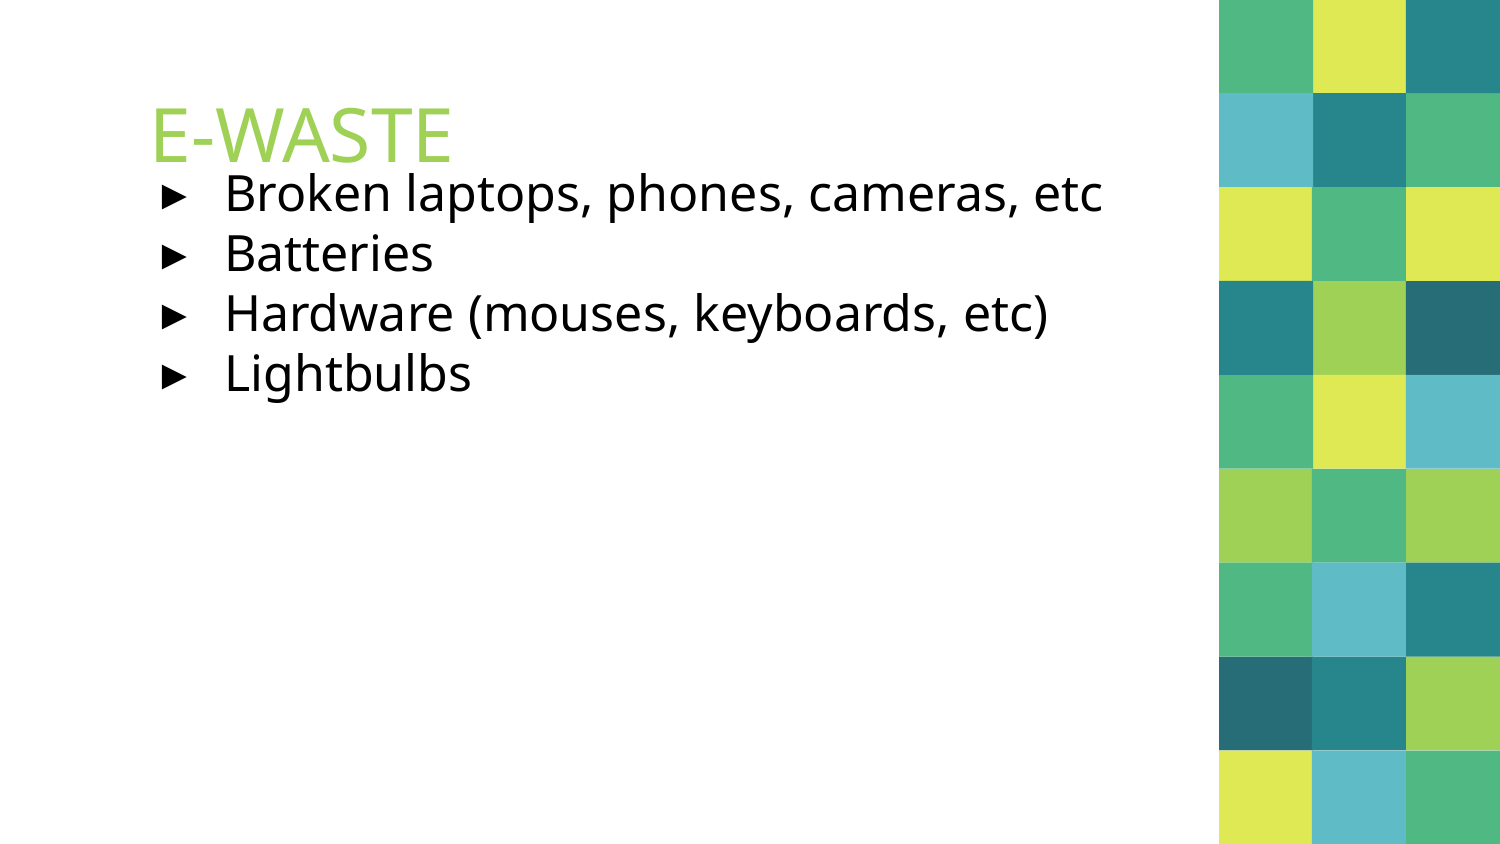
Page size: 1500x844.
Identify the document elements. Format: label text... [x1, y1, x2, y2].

list Broken laptops, phones, cameras, etc Batteries Hardware (mouses, keyboards, etc) Lightbulbs [134, 146, 1366, 548]
title E-WASTE [134, 36, 1366, 146]
